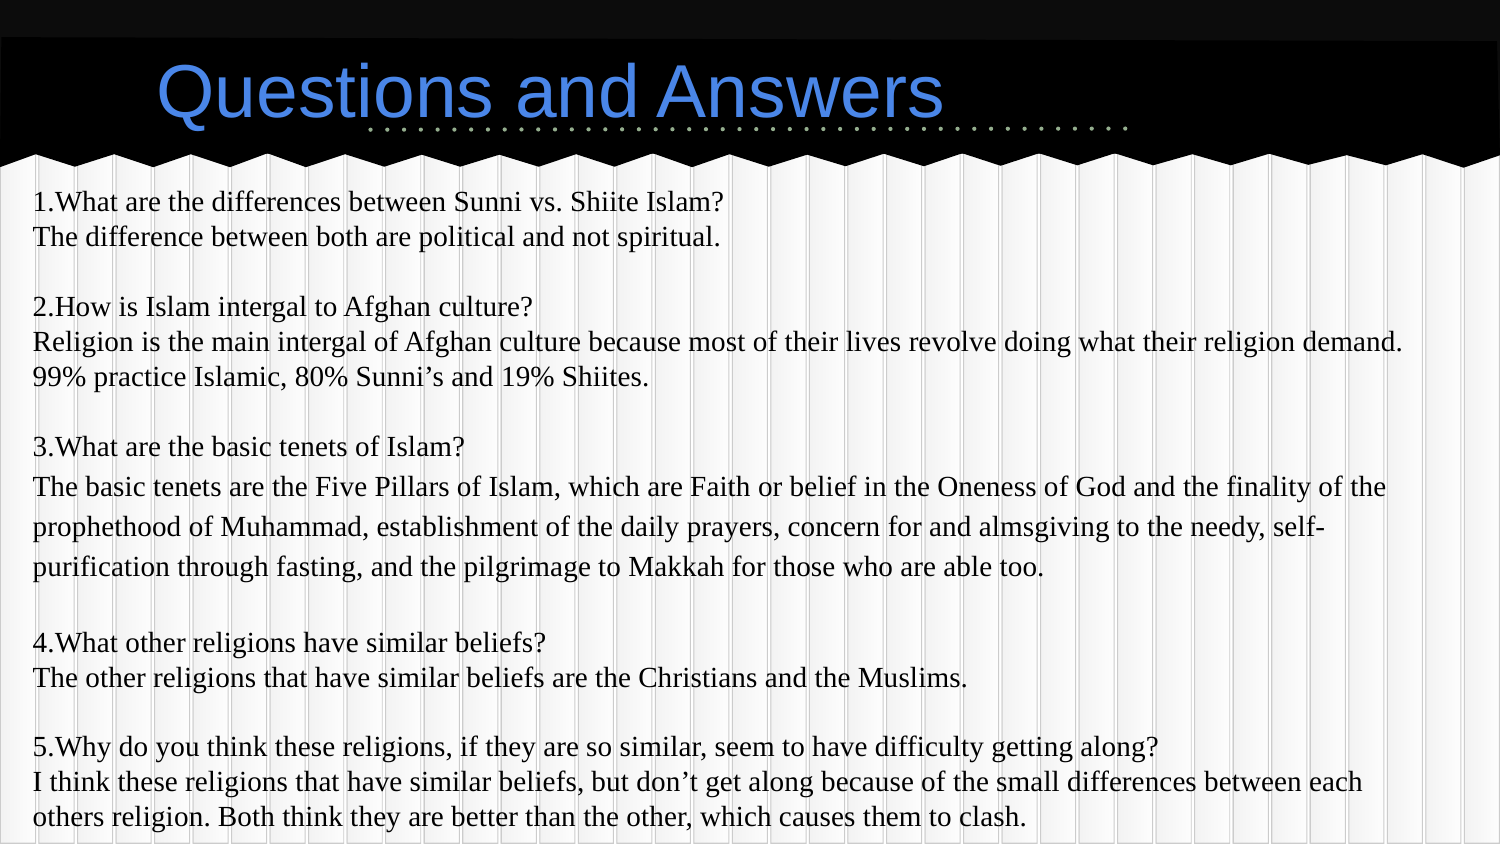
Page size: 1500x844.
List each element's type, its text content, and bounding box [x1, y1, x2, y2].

list 1.What are the differences between Sunni vs. Shiite Islam? The difference between both are political and not spiritual. 2.How is Islam intergal to Afghan culture? Religion is the main intergal of Afghan culture because most of their lives revolve doing what their religion demand. 99% practice Islamic, 80% Sunni’s and 19% Shiites. 3.What are the basic tenets of Islam? The basic tenets are the Five Pillars of Islam, which are Faith or belief in the Oneness of God and the finality of the prophethood of Muhammad, establishment of the daily prayers, concern for and almsgiving to the needy, self-purification through fasting, and the pilgrimage to Makkah for those who are able too. 4.What other religions have similar beliefs? The other religions that have similar beliefs are the Christians and the Muslims. 5.Why do you think these religions, if they are so similar, seem to have difficulty getting along? I think these religions that have similar beliefs, but don’t get along because of the small differences between each others religion. Both think they are better than the other, which causes them to clash. [17, 167, 1425, 844]
text_box Questions and Answers [141, 27, 1071, 148]
